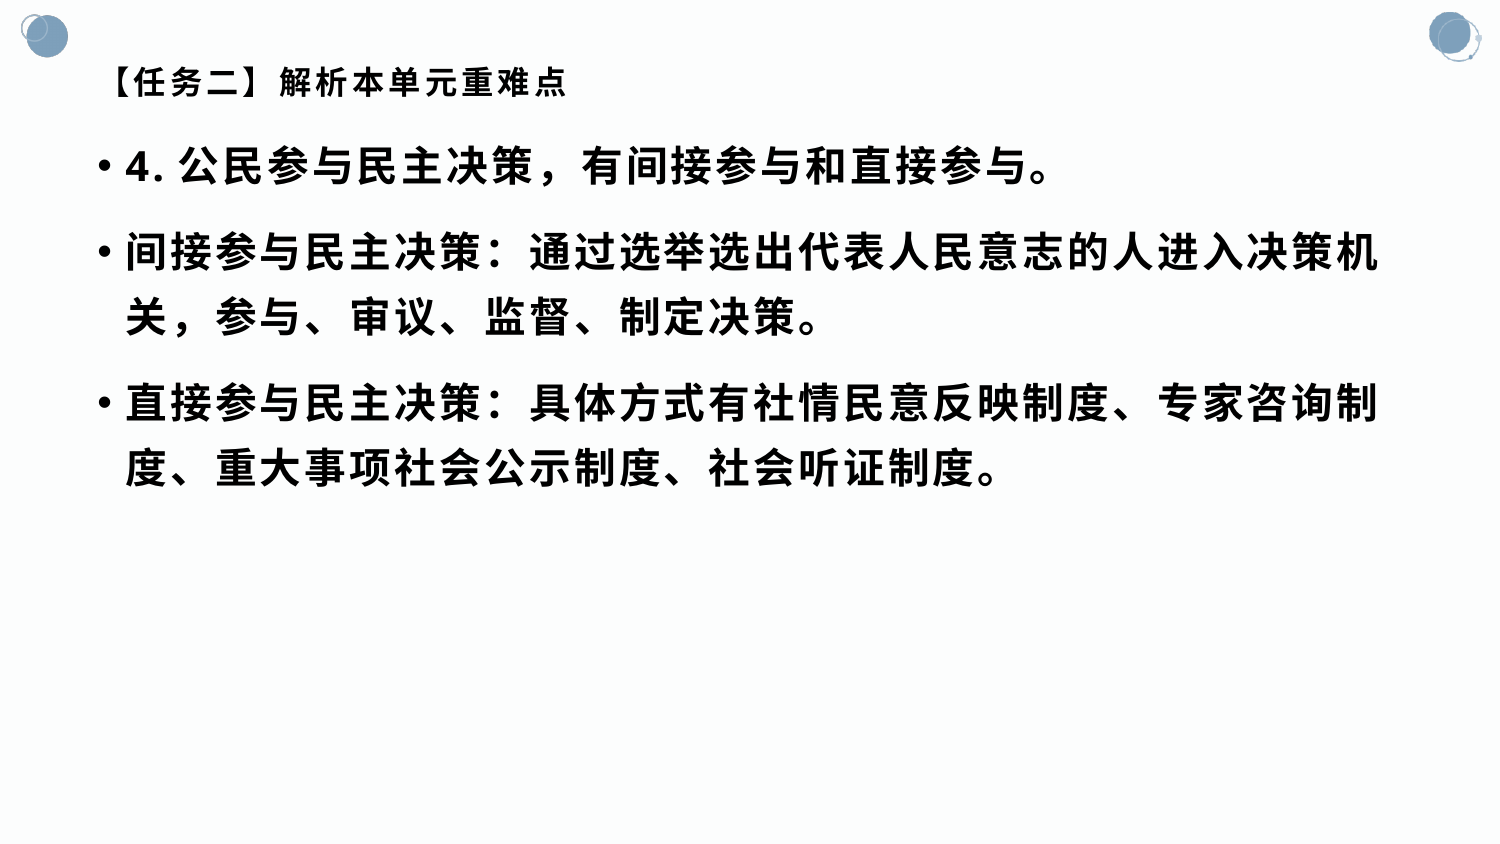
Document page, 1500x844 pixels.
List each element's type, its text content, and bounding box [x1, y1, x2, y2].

picture [0, 0, 89, 73]
list 4.公民参与民主决策，有间接参与和直接参与。 间接参与民主决策：通过选举选出代表人民意志的人进入决策机关，参与、审议、监督、制定决策。 直接参与民主决策：具体方式有社情民意反映制度、专家咨询制度、重大事项社会公示制度、社会听证制度。 [82, 117, 1418, 781]
title 【任务二】解析本单元重难点 [82, 54, 1418, 109]
picture [1411, 0, 1500, 73]
